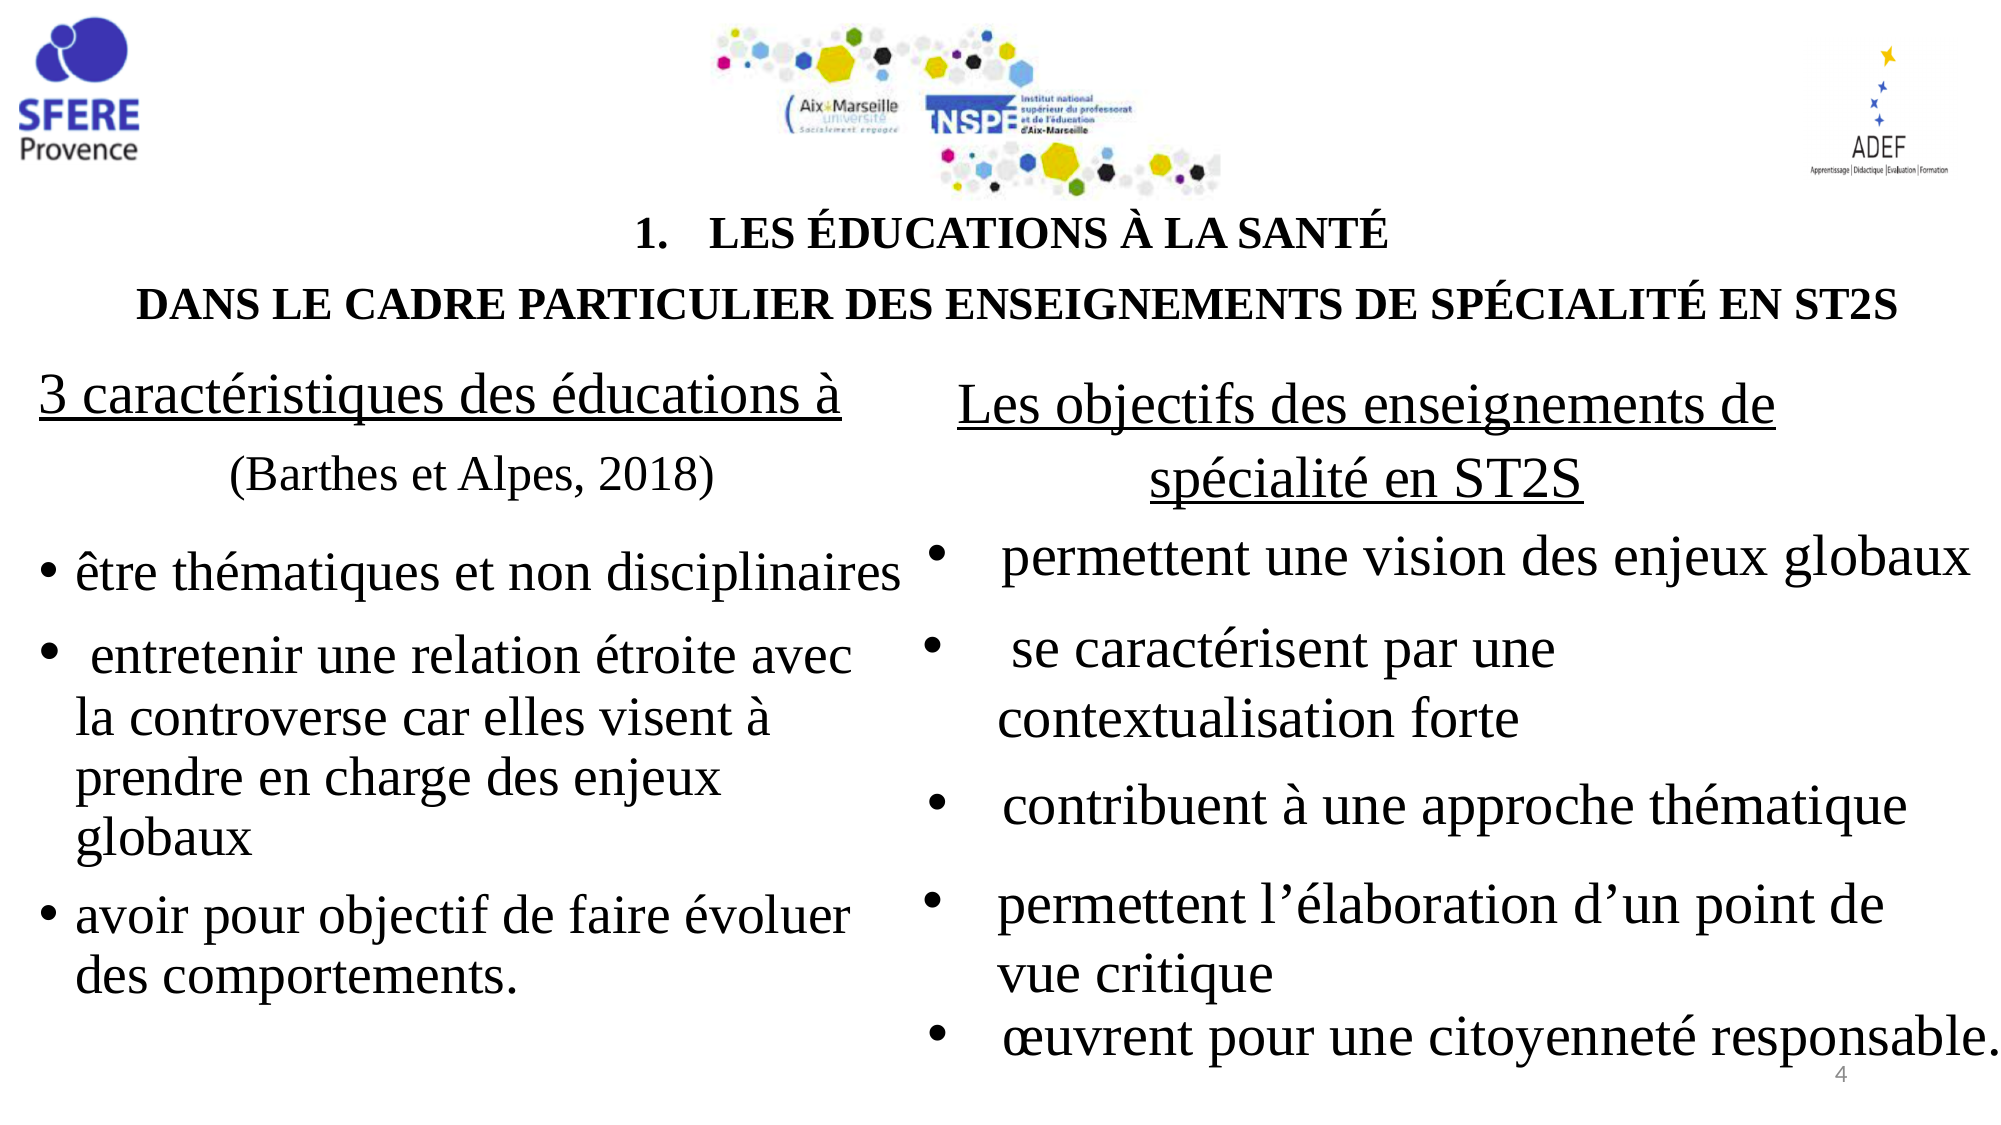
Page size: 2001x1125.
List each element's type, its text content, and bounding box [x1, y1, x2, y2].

text_box permettent une vision des enjeux globaux [912, 509, 1988, 595]
picture [1802, 37, 1958, 181]
text_box se caractérisent par une contextualisation forte [907, 601, 1889, 757]
picture [699, 16, 1244, 206]
slide_number 4 [1412, 1075, 1863, 1103]
text_box contribuent à une approche thématique [912, 758, 1939, 844]
picture [19, 2, 140, 166]
text_box Les objectifs des enseignements de spécialité en ST2S [902, 519, 1831, 609]
list LES ÉDUCATIONS À LA SANTÉ DANS LE CADRE PARTICULIER DES ENSEIGNEMENTS DE SPÉCIALITÉ EN ST2S [36, 201, 2000, 408]
text_box 3 caractéristiques des éducations à (Barthes et Alpes, 2018) [24, 356, 921, 519]
text_box œuvrent pour une citoyenneté responsable. [912, 985, 2000, 1075]
text_box Les objectifs des enseignements de spécialité en ST2S [902, 352, 1831, 509]
text_box permettent l’élaboration d’un point de vue critique [907, 857, 1964, 1012]
text_box [1152, 767, 2000, 974]
text_box être thématiques et non disciplinaires entretenir une relation étroite avec la controverse car elles visent à prendre en charge des enjeux globaux avoir pour objectif de faire évoluer des comportements. [24, 535, 921, 1073]
